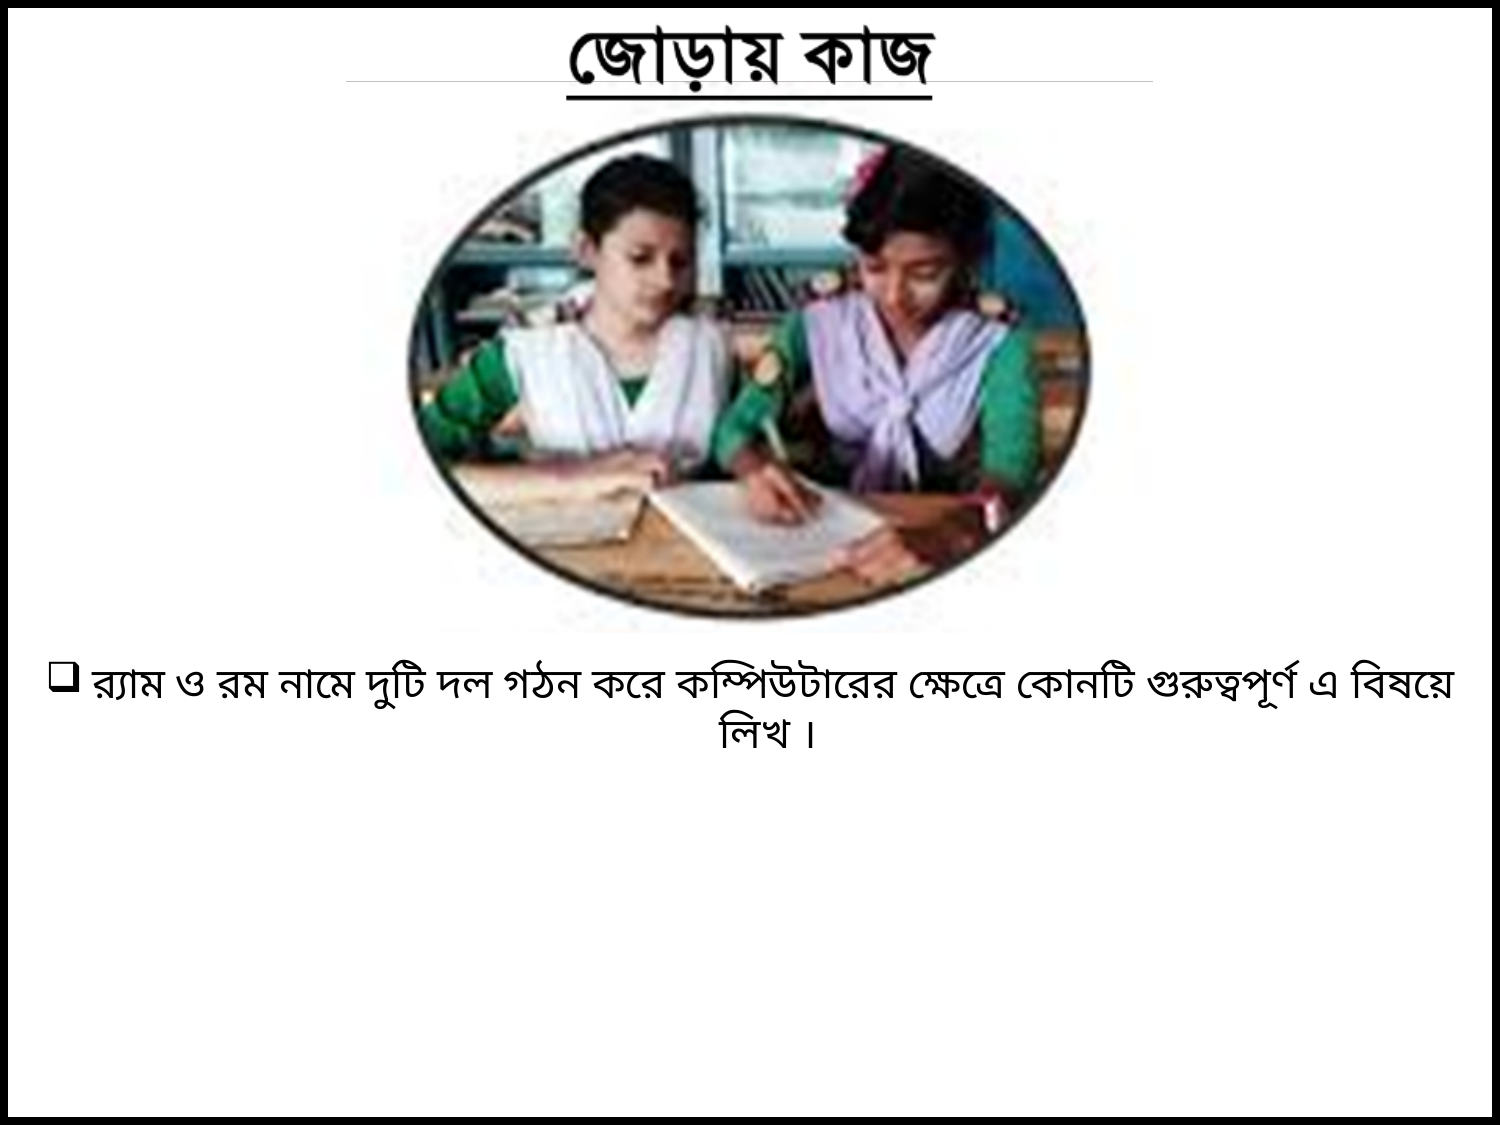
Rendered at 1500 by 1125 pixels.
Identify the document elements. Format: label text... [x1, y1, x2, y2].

picture [346, 0, 1154, 633]
text_box র‌্যাম ও রম নামে দুটি দল গঠন করে কম্পিউটারের ক্ষেত্রে কোনটি গুরুত্বপূর্ণ এ বিষয়ে লিখ । [18, 649, 1482, 765]
